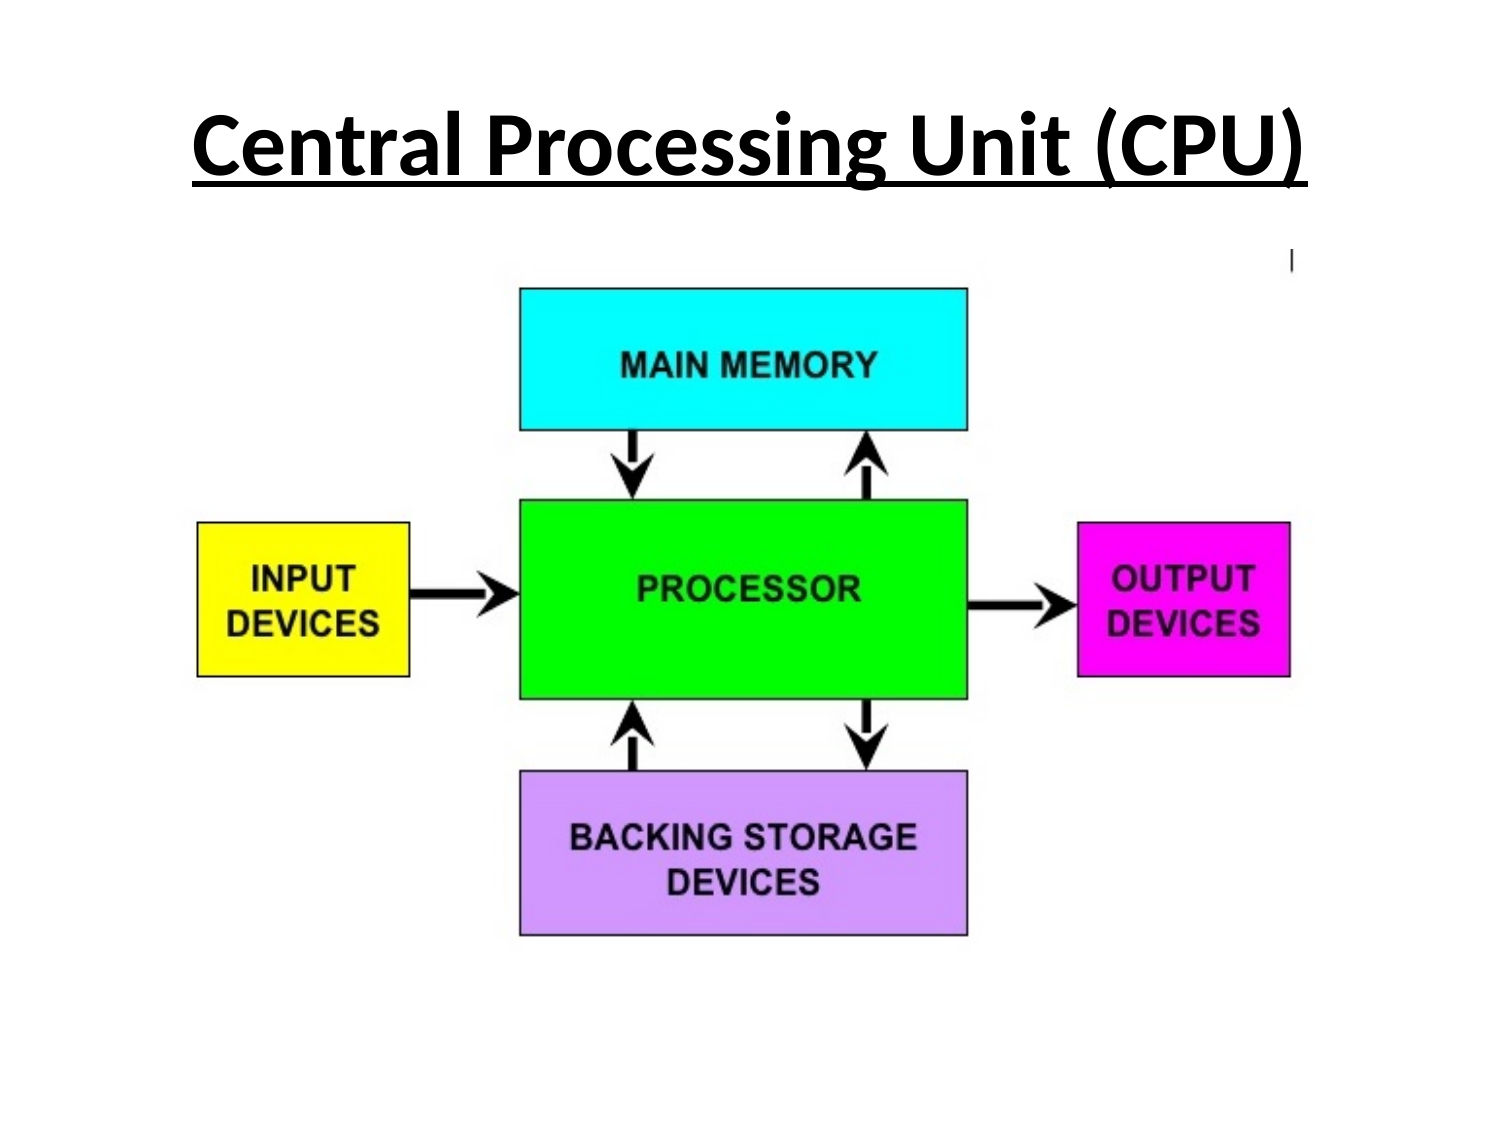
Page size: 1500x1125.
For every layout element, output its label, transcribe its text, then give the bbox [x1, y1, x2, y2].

title Central Processing Unit (CPU) [75, 45, 1425, 233]
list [162, 249, 1338, 988]
